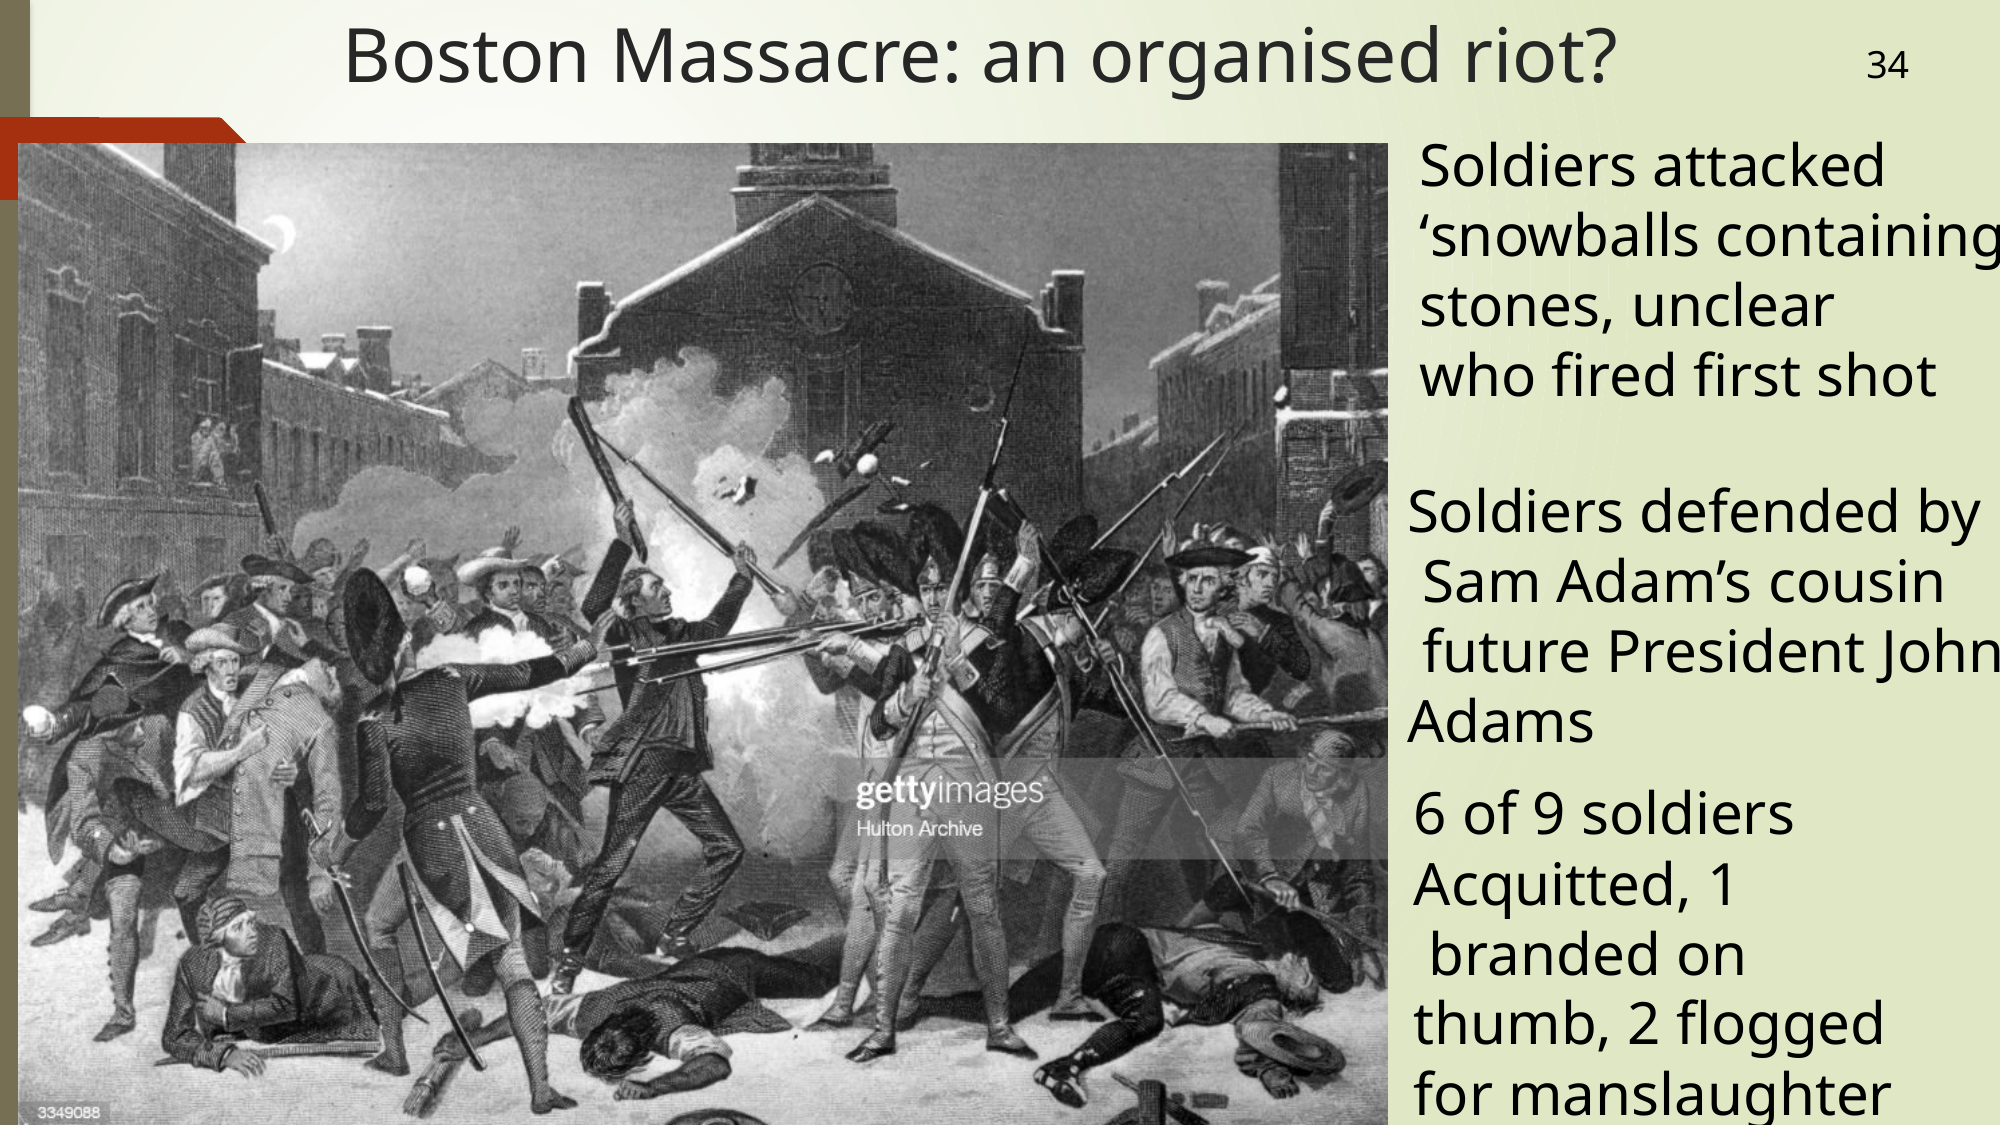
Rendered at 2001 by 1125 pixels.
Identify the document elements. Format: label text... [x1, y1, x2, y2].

picture [18, 143, 1389, 1125]
title Boston Massacre: an organised riot? [327, 0, 1790, 211]
text_box 6 of 9 soldiers Acquitted, 1 branded on thumb, 2 flogged for manslaughter .. [1398, 769, 1966, 1125]
text_box Soldiers attacked ‘snowballs containing stones, unclear who fired first shot [1404, 121, 2000, 466]
text_box Soldiers defended by Sam Adam’s cousin future President John Adams [1392, 466, 2000, 762]
text_box 34 [1851, 33, 1926, 94]
